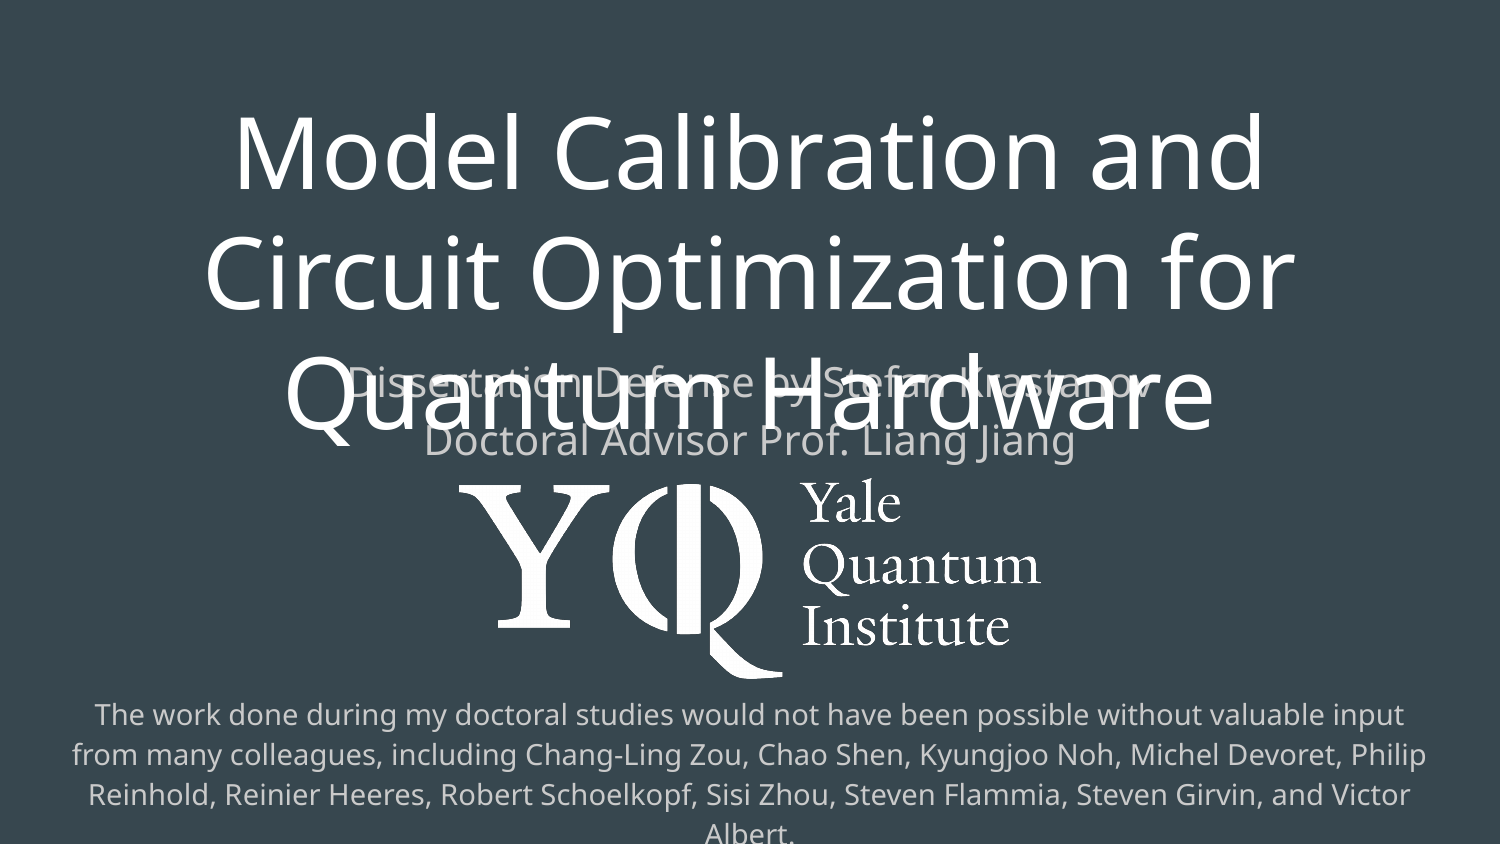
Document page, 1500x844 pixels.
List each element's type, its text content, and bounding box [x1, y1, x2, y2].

subtitle Dissertation Defense by Stefan Krastanov Doctoral Advisor Prof. Liang Jiang The work done during my doctoral studies would not have been possible without valuable input from many colleagues, including Chang-Ling Zou, Chao Shen, Kyungjoo Noh, Michel Devoret, Philip Reinhold, Reinier Heeres, Robert Schoelkopf, Sisi Zhou, Steven Flammia, Steven Girvin, and Victor Albert. [47, 333, 1453, 824]
picture [459, 478, 1041, 679]
title Model Calibration and Circuit Optimization for Quantum Hardware [70, 75, 1430, 359]
